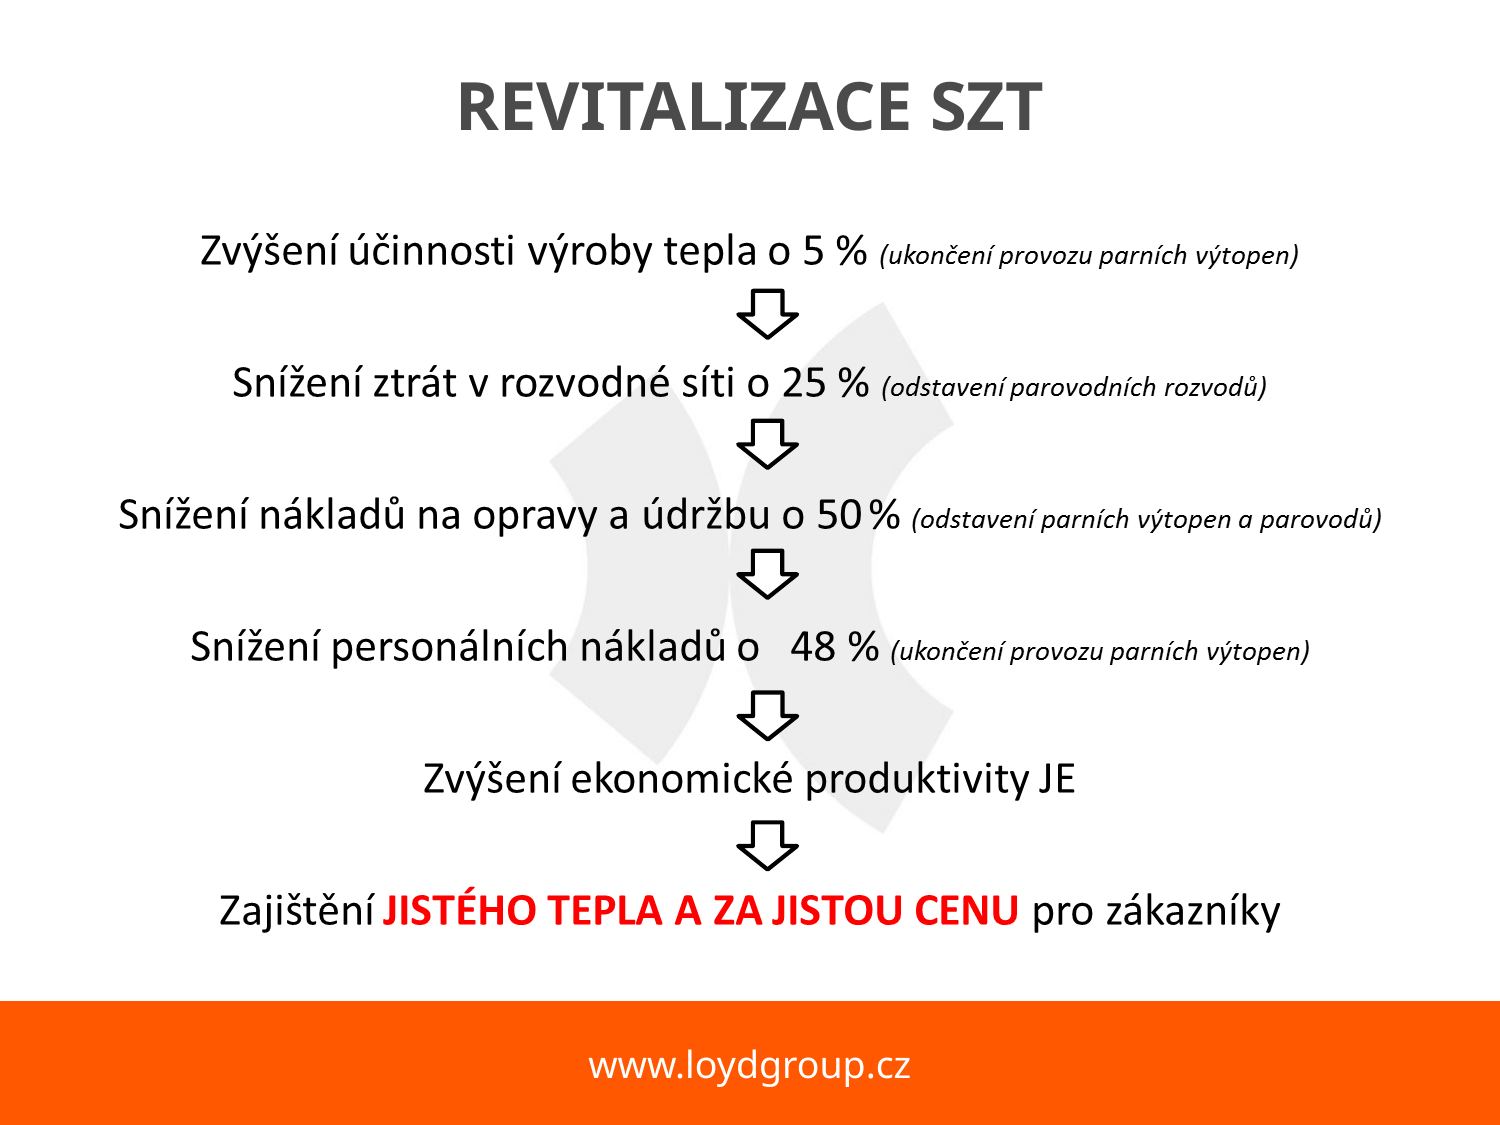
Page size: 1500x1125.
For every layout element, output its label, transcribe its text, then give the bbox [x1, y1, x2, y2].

title REVITALIZACE SZT [87, 48, 1413, 173]
picture [74, 207, 1426, 965]
